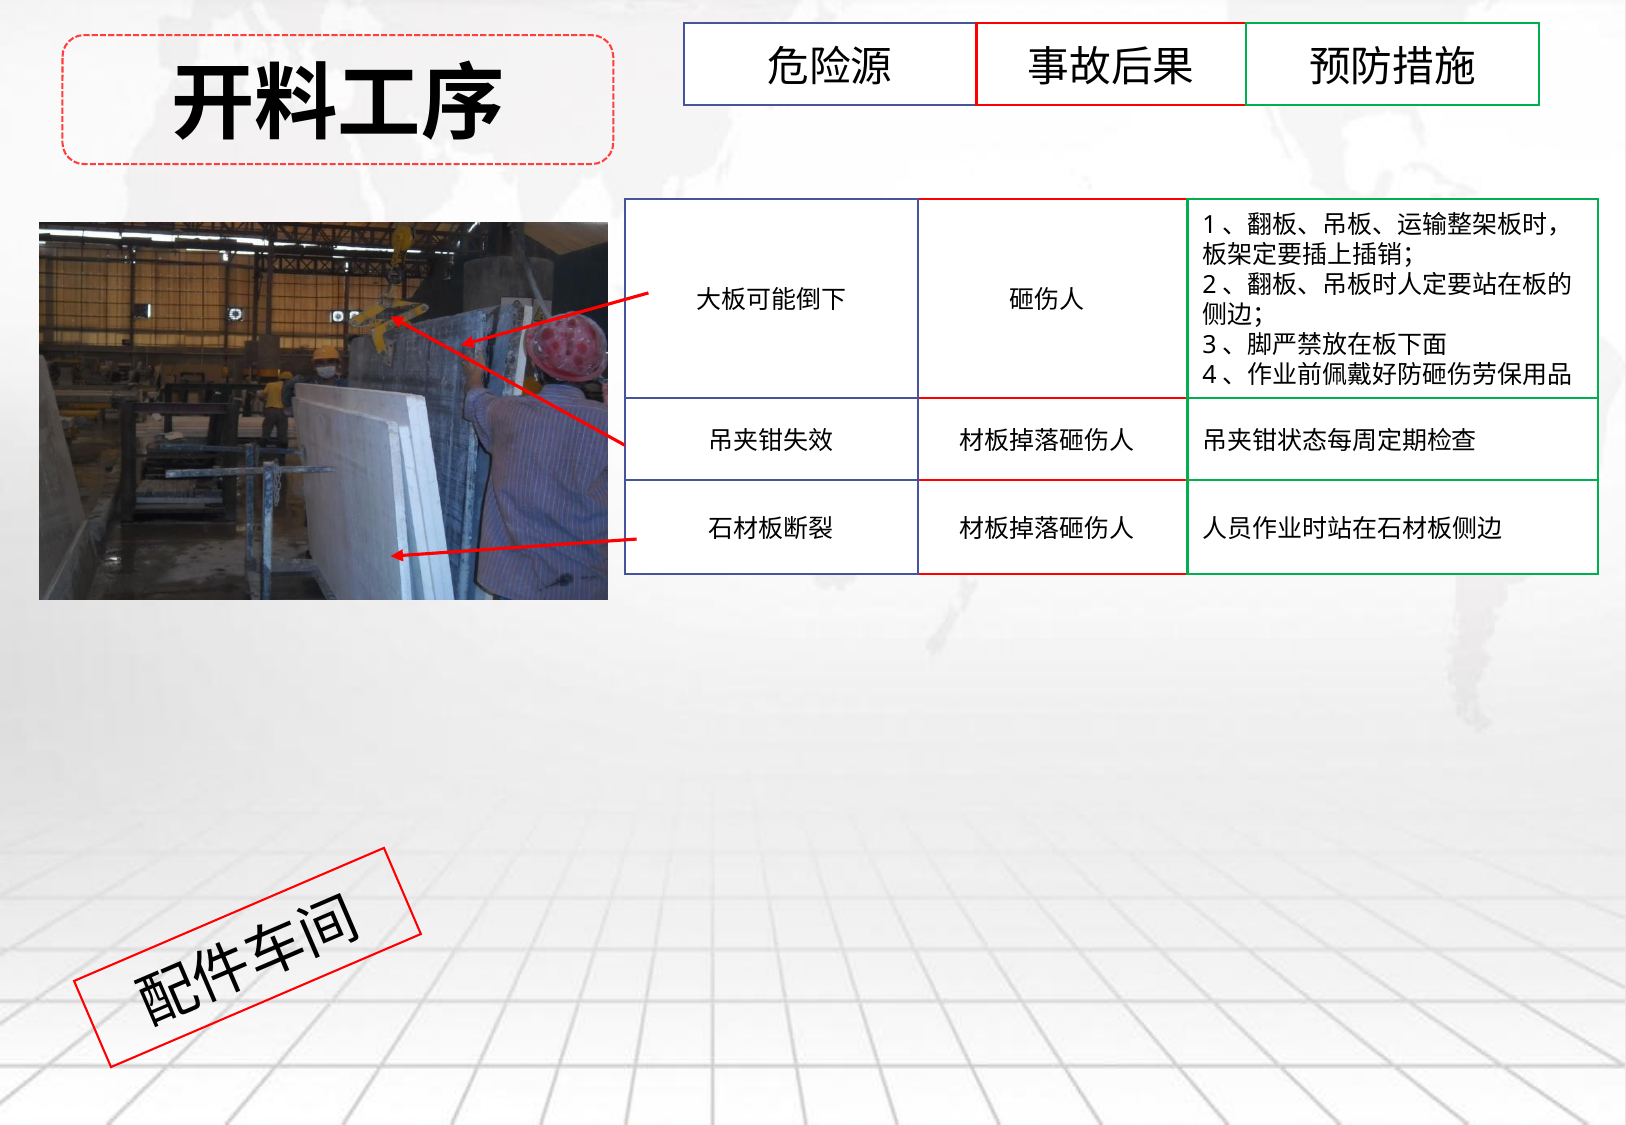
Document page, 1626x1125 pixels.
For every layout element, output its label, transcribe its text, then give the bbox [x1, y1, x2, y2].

text_box 1、翻板、吊板、运输整架板时，板架定要插上插销； 2、翻板、吊板时人定要站在板的侧边； 3、脚严禁放在板下面 4、作业前佩戴好防砸伤劳保用品 [1186, 198, 1599, 397]
picture [0, 0, 1626, 1125]
text_box 材板掉落砸伤人 [919, 479, 1186, 575]
text_box 预防措施 [1245, 22, 1540, 106]
text_box 人员作业时站在石材板侧边 [1186, 479, 1599, 575]
text_box 吊夹钳失效 [624, 397, 919, 479]
text_box 材板掉落砸伤人 [919, 397, 1186, 479]
text_box 砸伤人 [919, 198, 1186, 397]
text_box 配件车间 [72, 846, 423, 1069]
text_box 石材板断裂 [624, 479, 919, 575]
text_box 危险源 [683, 22, 975, 106]
text_box 大板可能倒下 [624, 198, 919, 397]
text_box 事故后果 [975, 22, 1245, 106]
text_box 吊夹钳状态每周定期检查 [1186, 397, 1599, 479]
text_box 开料工序 [61, 34, 615, 166]
